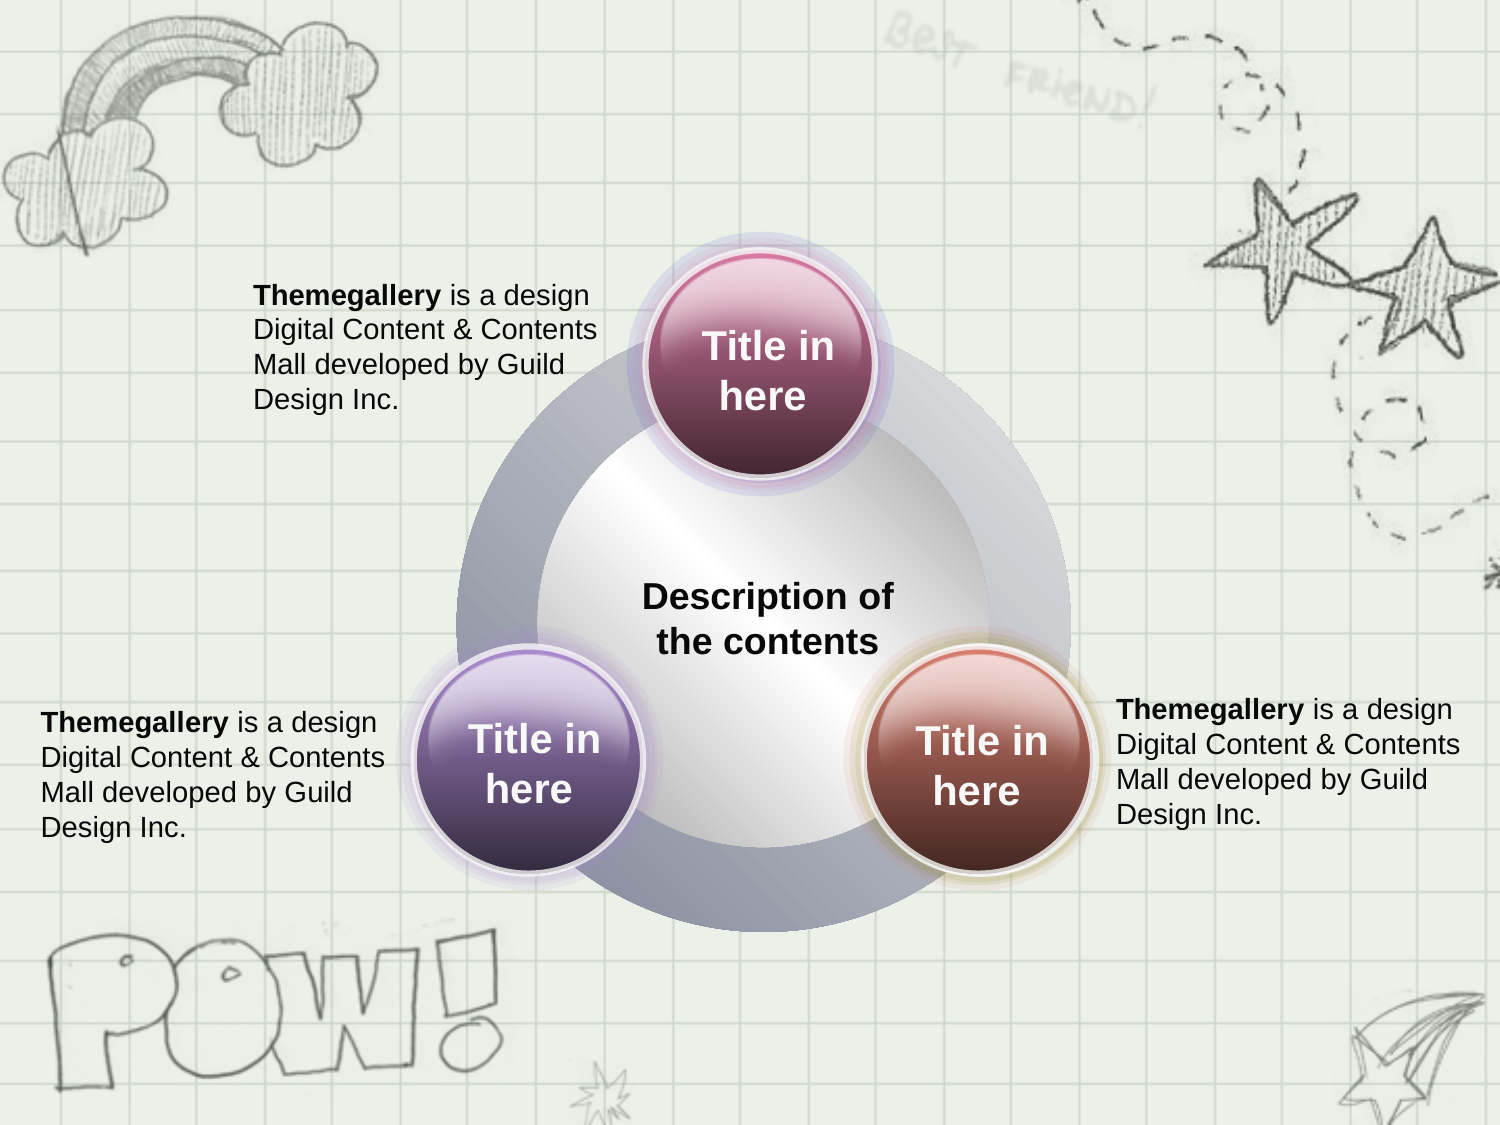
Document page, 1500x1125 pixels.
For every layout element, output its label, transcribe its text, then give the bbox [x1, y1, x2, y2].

text_box [537, 442, 989, 624]
picture [0, 0, 1500, 1125]
text_box Themegallery is a design Digital Content & Contents Mall developed by Guild Design Inc. [25, 696, 390, 851]
text_box Description of the contents [615, 564, 921, 670]
text_box [456, 423, 621, 624]
text_box Themegallery is a design Digital Content & Contents Mall developed by Guild Design Inc. [238, 268, 621, 423]
text_box [899, 349, 1071, 624]
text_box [407, 635, 649, 874]
text_box [625, 827, 903, 932]
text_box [395, 625, 664, 891]
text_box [857, 635, 1099, 874]
text_box Themegallery is a design Digital Content & Contents Mall developed by Guild Design Inc. [1116, 683, 1489, 838]
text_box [638, 239, 880, 478]
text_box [843, 625, 1112, 891]
text_box [668, 670, 838, 848]
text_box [626, 231, 895, 497]
